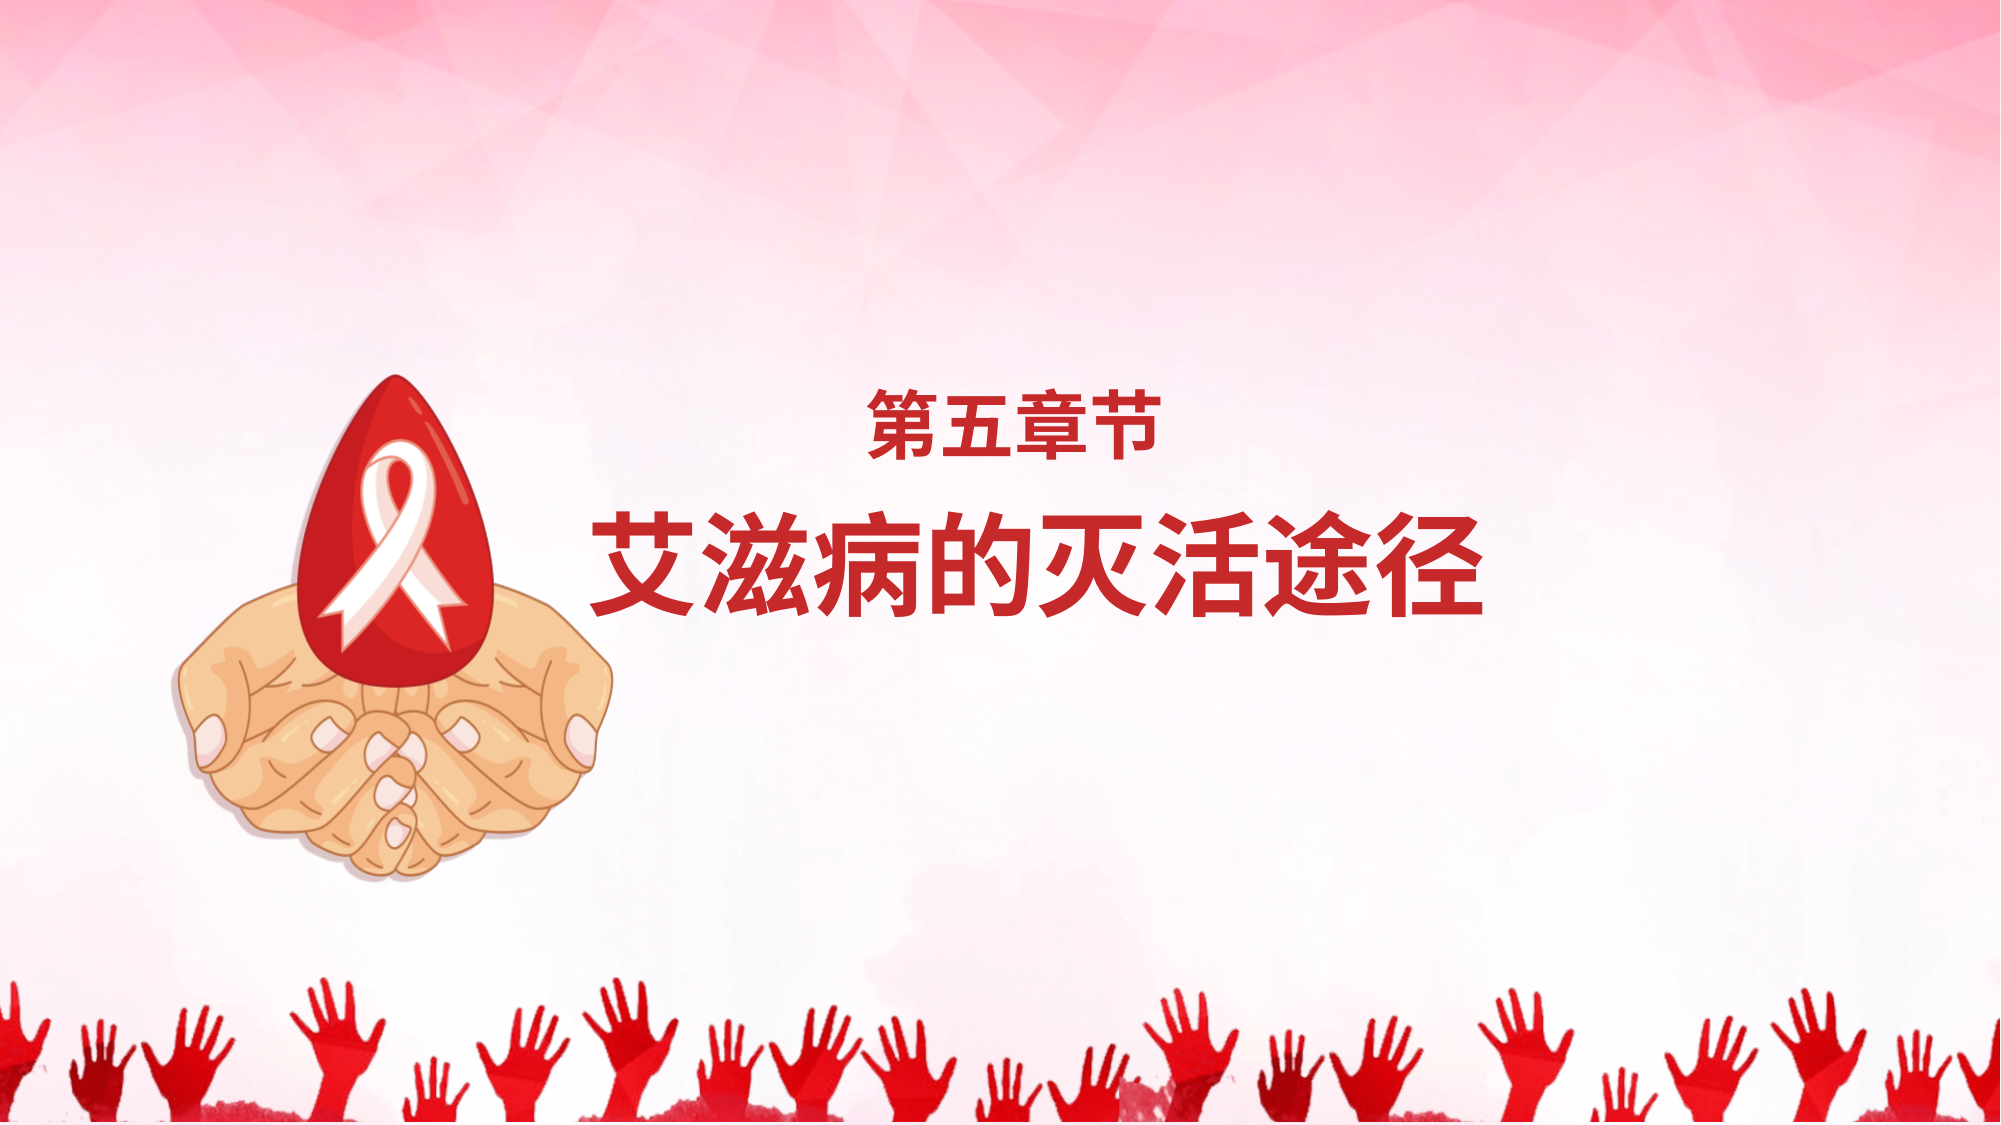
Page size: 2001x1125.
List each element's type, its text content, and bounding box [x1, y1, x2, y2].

text_box 艾滋病的灭活途径 [665, 477, 1546, 648]
picture [0, 0, 2001, 1125]
text_box 第五章节 [849, 371, 1293, 477]
